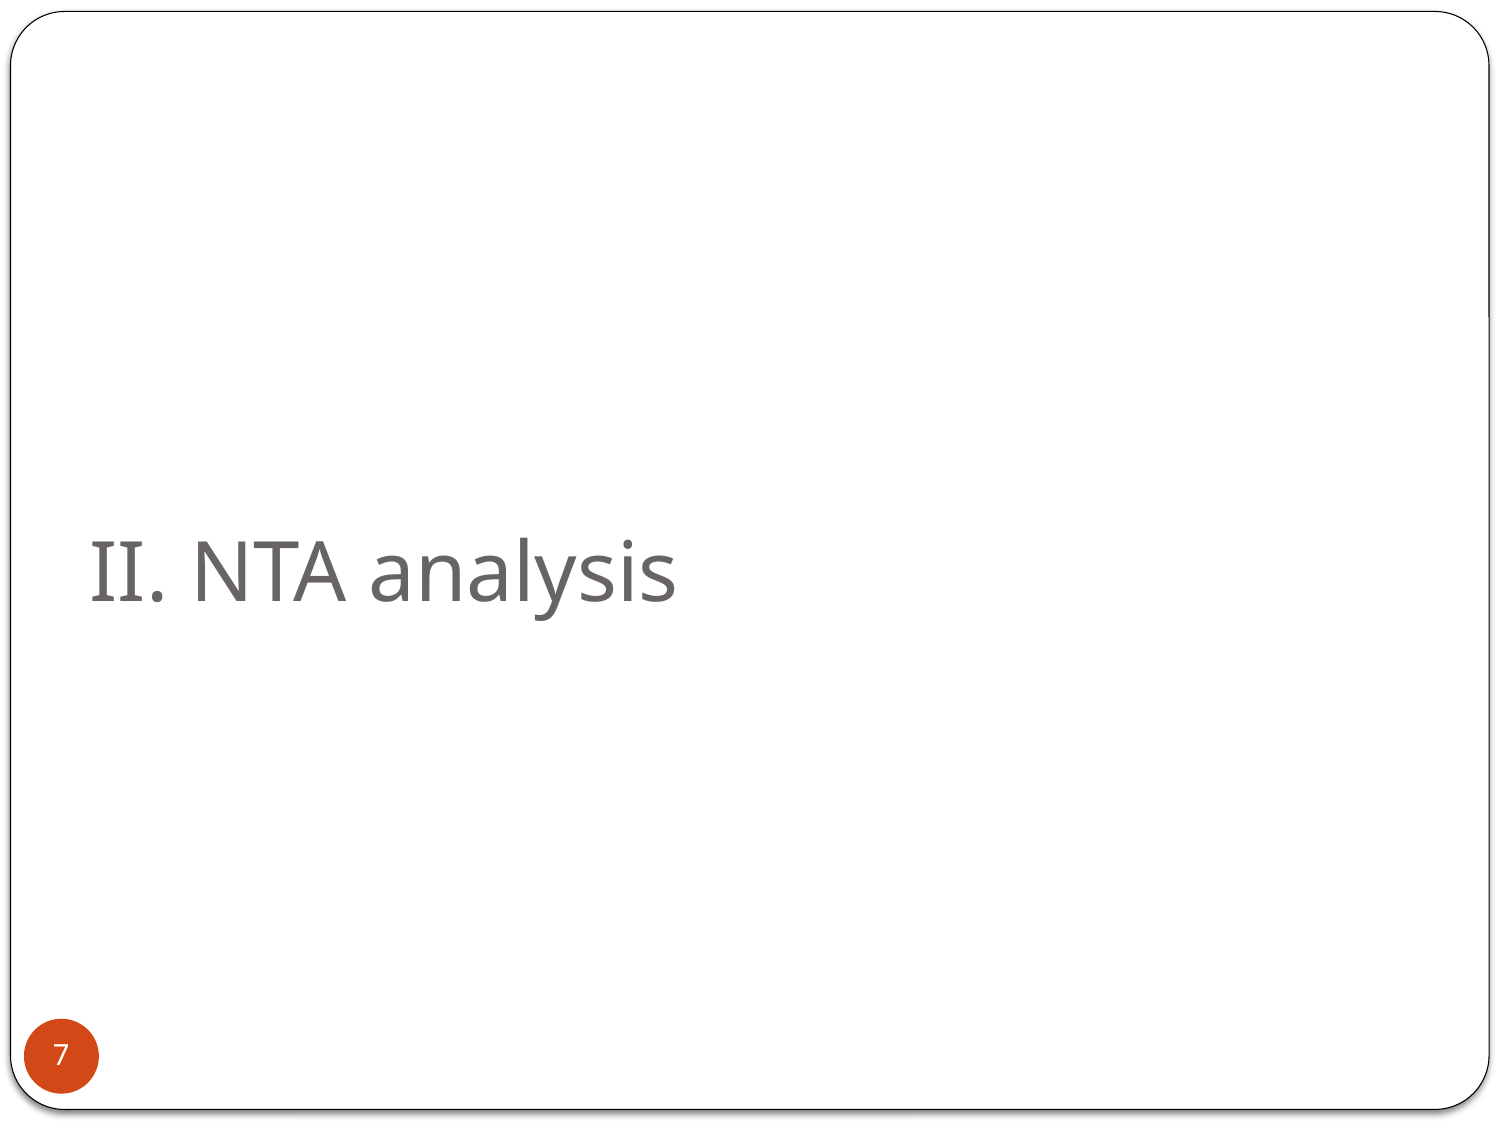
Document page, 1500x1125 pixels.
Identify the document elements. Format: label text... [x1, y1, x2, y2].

title II. NTA analysis [75, 445, 1425, 634]
slide_number 7 [23, 1018, 99, 1094]
